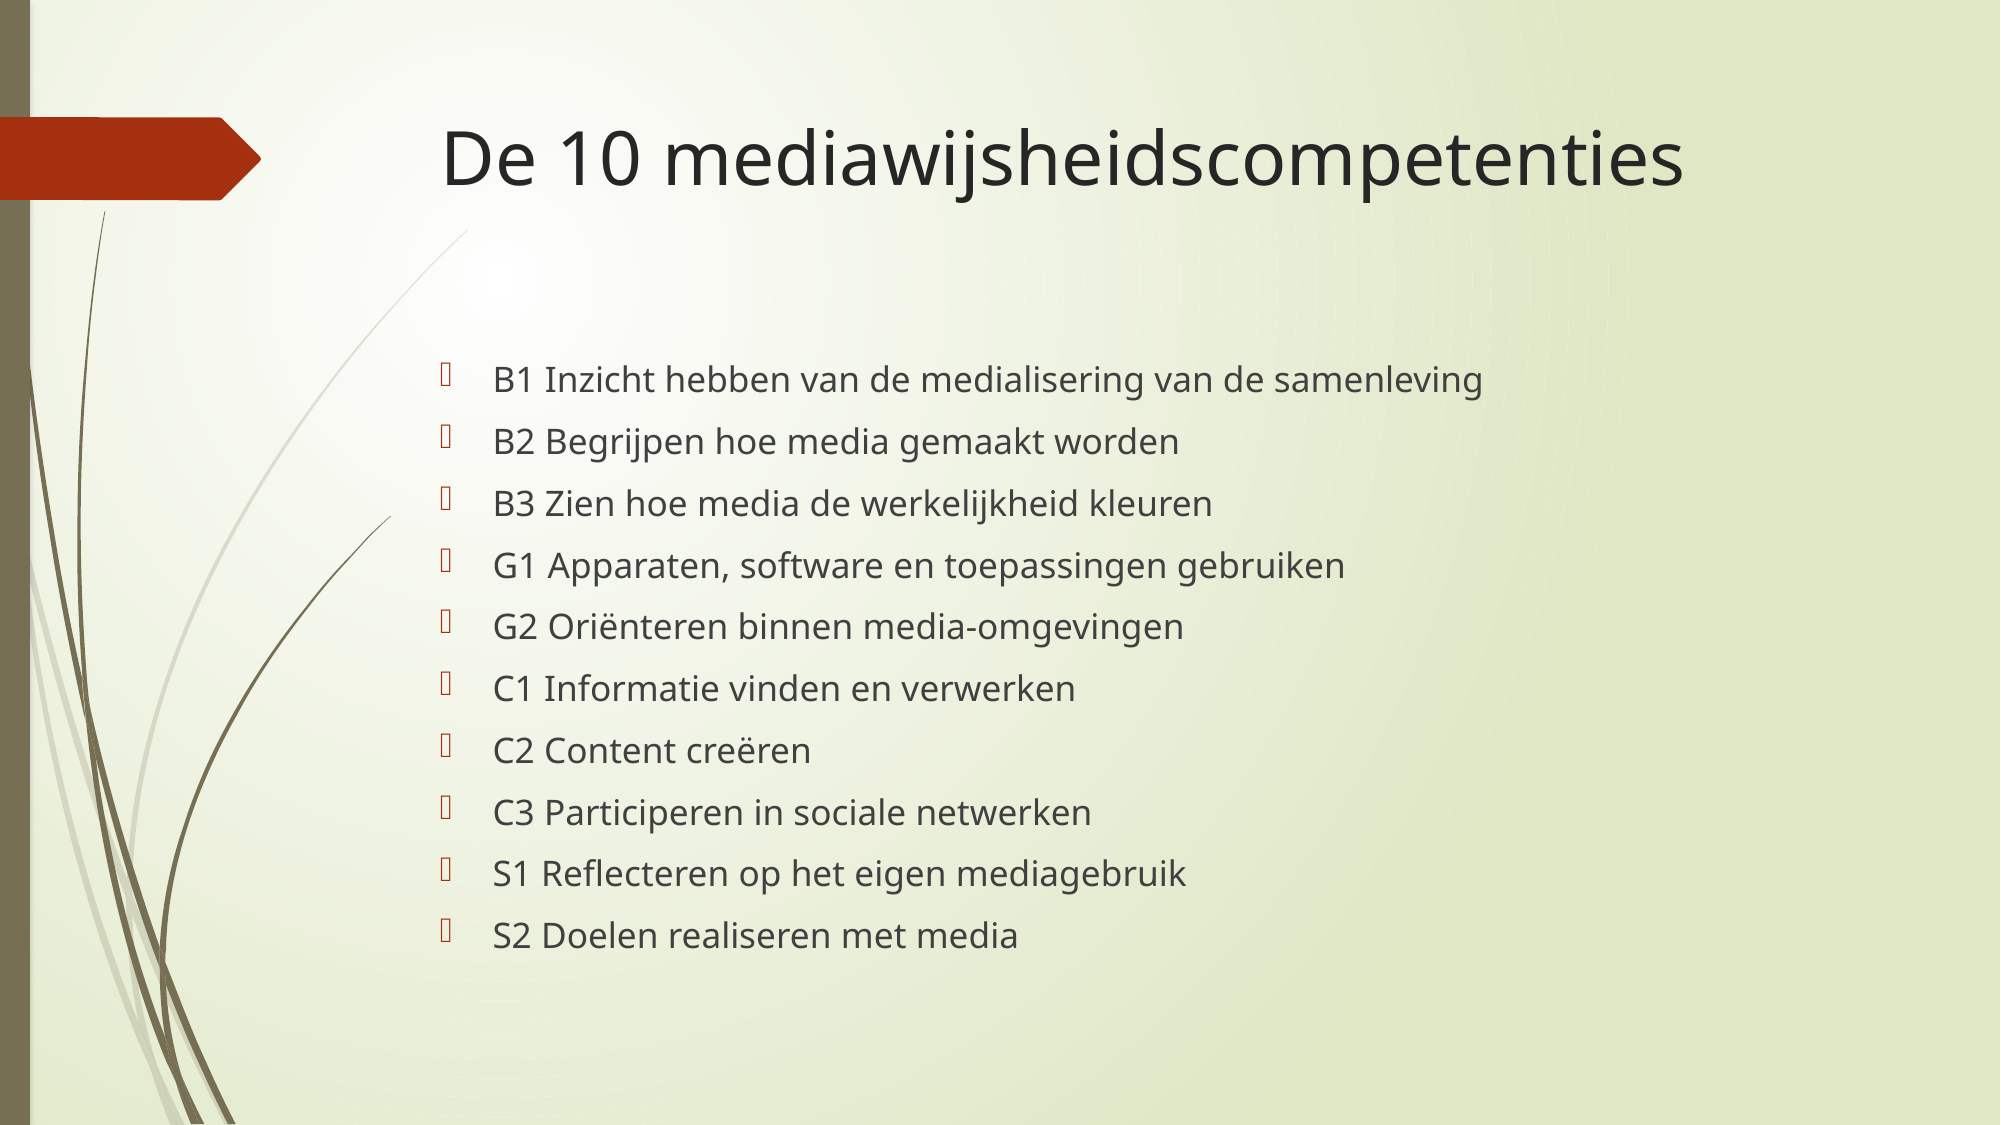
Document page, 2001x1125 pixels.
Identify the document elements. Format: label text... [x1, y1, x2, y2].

list B1 Inzicht hebben van de medialisering van de samenleving B2 Begrijpen hoe media gemaakt worden B3 Zien hoe media de werkelijkheid kleuren G1 Apparaten, software en toepassingen gebruiken G2 Oriënteren binnen media-omgevingen C1 Informatie vinden en verwerken C2 Content creëren C3 Participeren in sociale netwerken S1 Reflecteren op het eigen mediagebruik S2 Doelen realiseren met media [424, 350, 1888, 970]
title De 10 mediawijsheidscompetenties [425, 102, 1888, 313]
